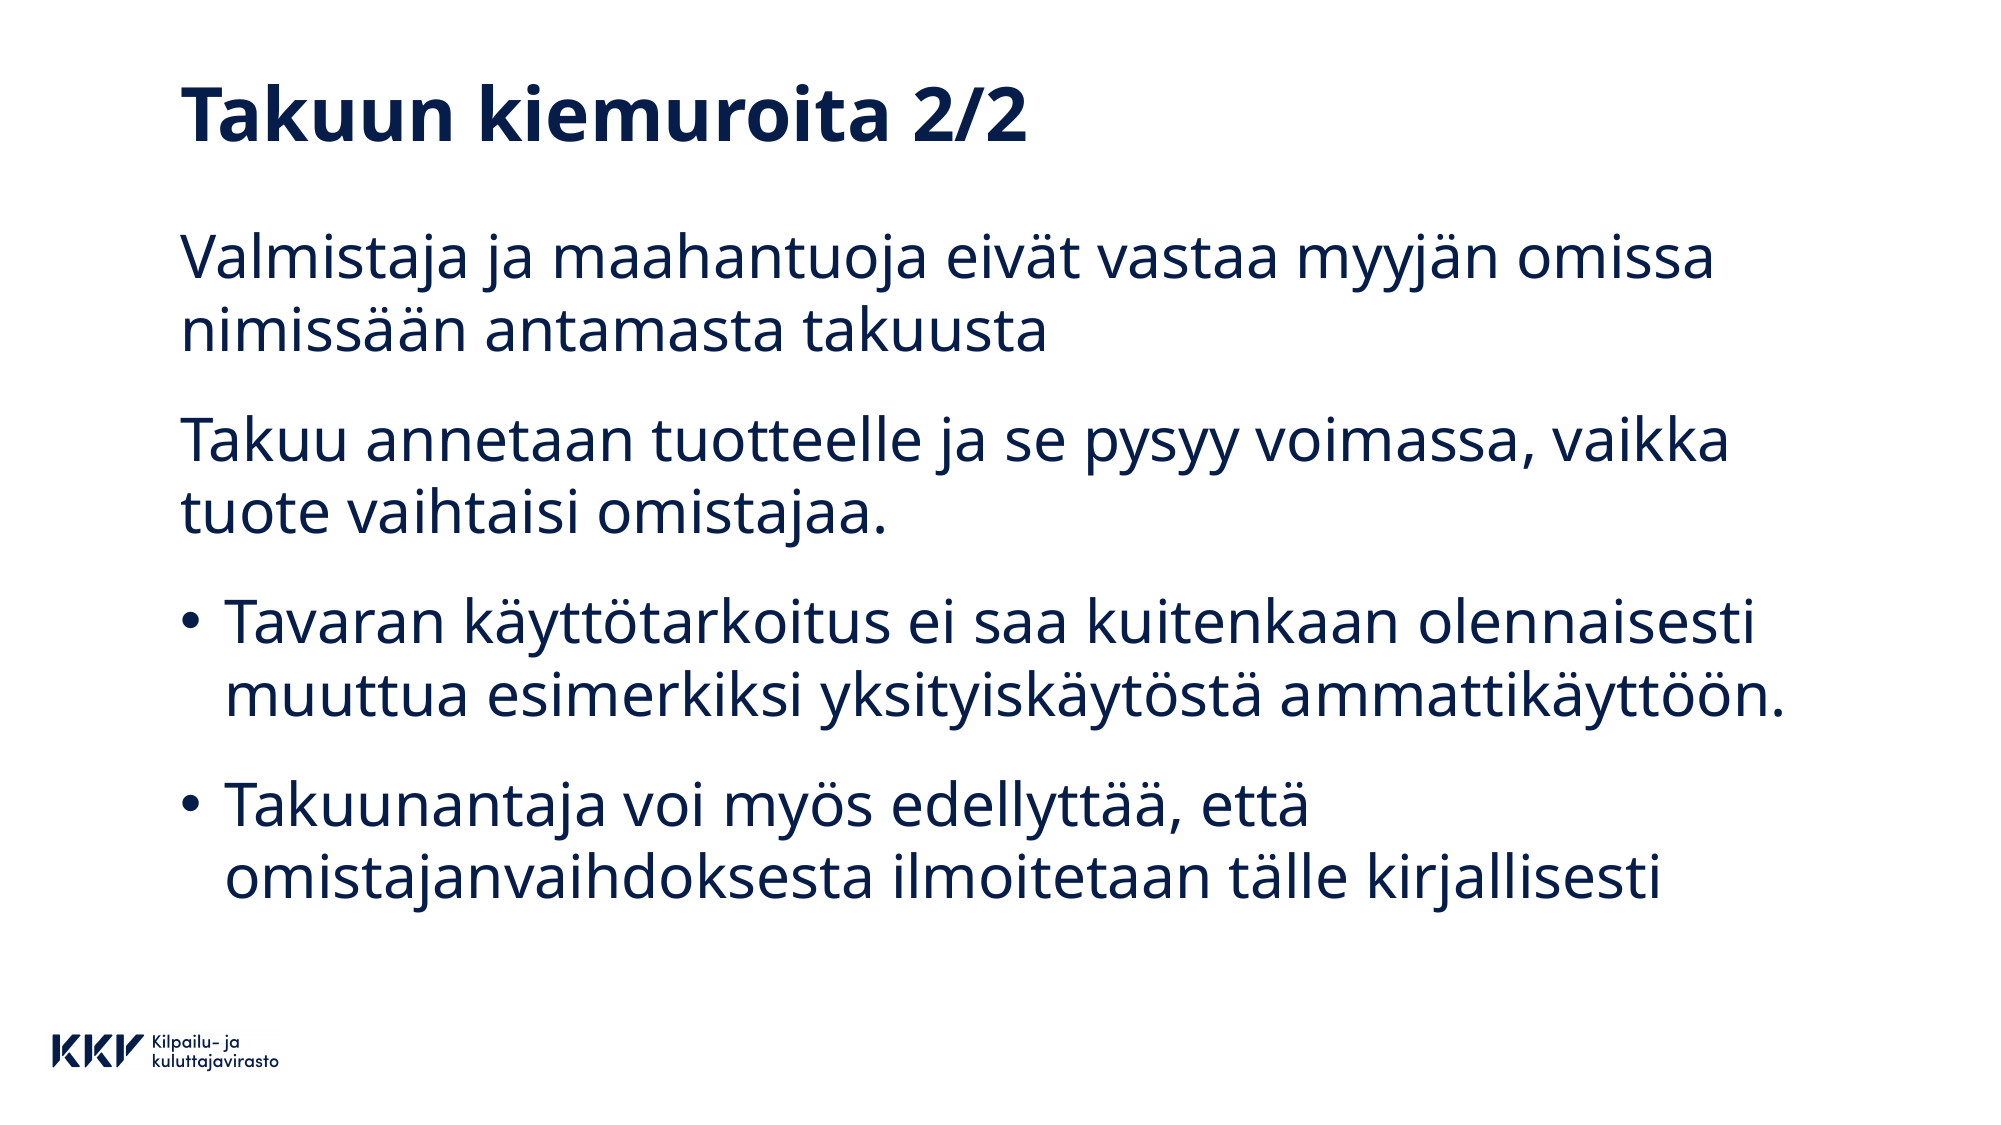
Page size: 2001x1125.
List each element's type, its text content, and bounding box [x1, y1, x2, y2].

title Takuun kiemuroita 2/2 [180, 73, 1820, 218]
picture [46, 1030, 283, 1074]
list Valmistaja ja maahantuoja eivät vastaa myyjän omissa nimissään antamasta takuusta Takuu annetaan tuotteelle ja se pysyy voimassa, vaikka tuote vaihtaisi omistajaa. Tavaran käyttötarkoitus ei saa kuitenkaan olennaisesti muuttua esimerkiksi yksityiskäytöstä ammattikäyttöön. Takuunantaja voi myös edellyttää, että omistajanvaihdoksesta ilmoitetaan tälle kirjallisesti [180, 218, 1820, 1014]
